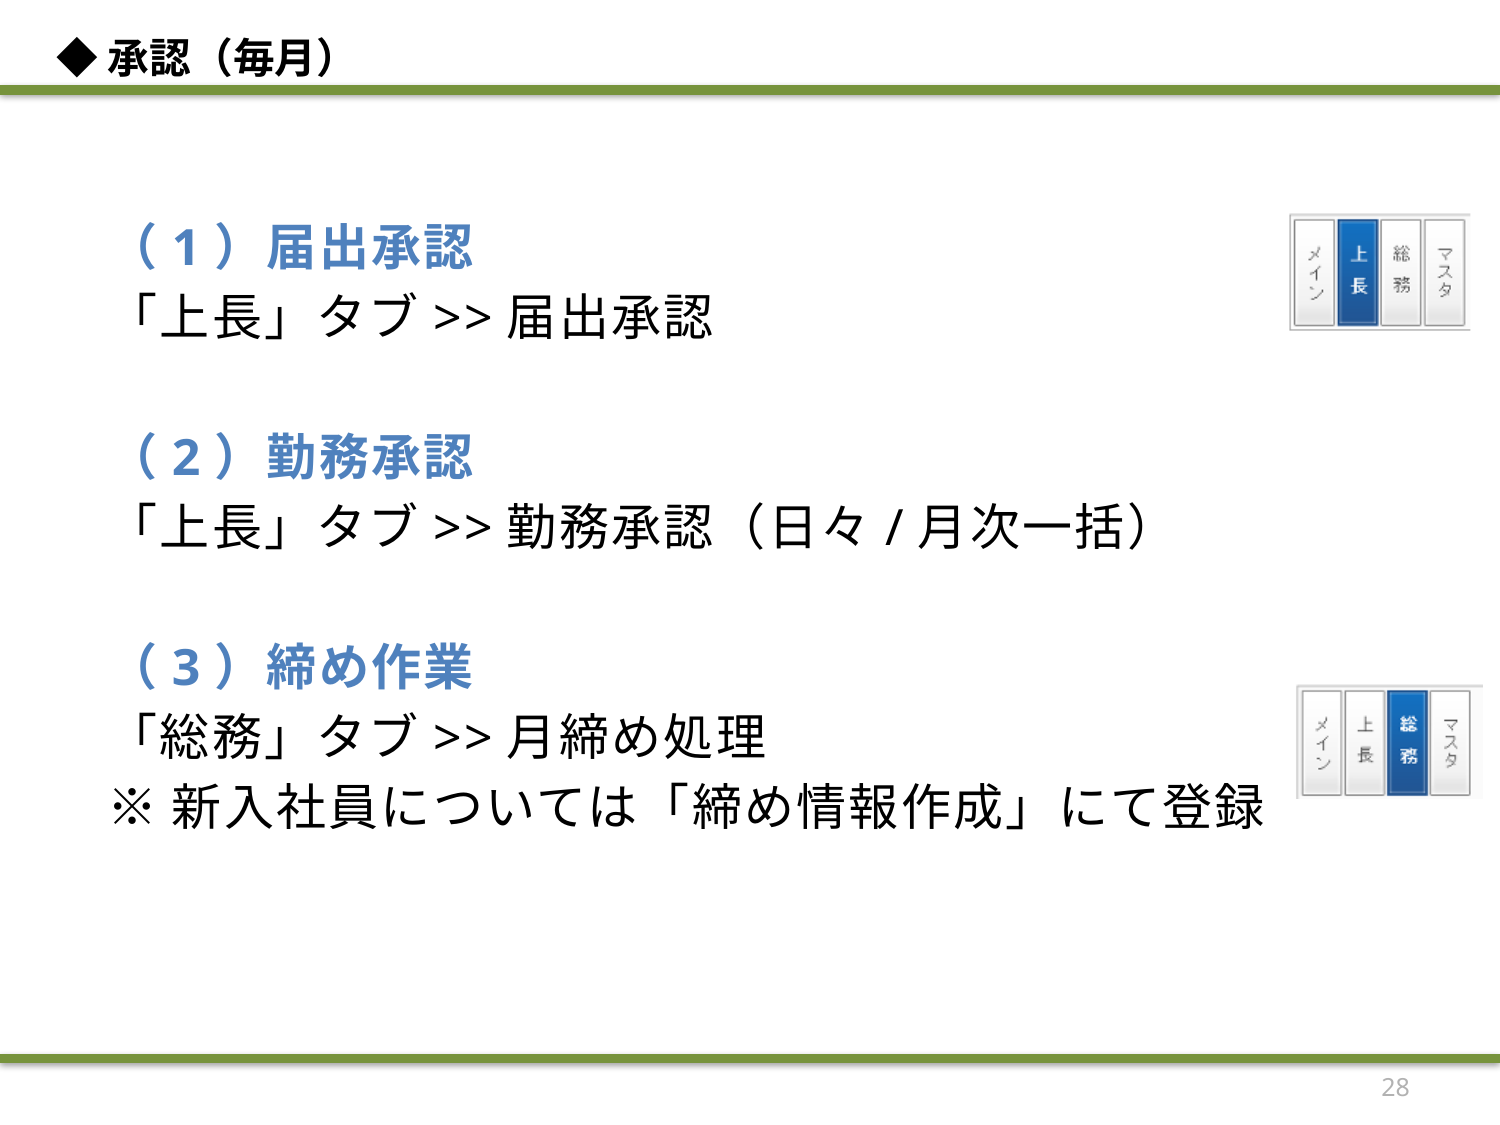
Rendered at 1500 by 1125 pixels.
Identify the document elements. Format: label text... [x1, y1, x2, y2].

picture [1293, 680, 1484, 799]
picture [1281, 207, 1471, 339]
list （1）届出承認 「上長」タブ>>届出承認 （2）勤務承認 「上長」タブ>>勤務承認（日々/月次一括） （3）締め作業 「総務」タブ>>月締め処理 ※新入社員については「締め情報作成」にて登録 [92, 208, 1317, 870]
slide_number 28 [1074, 1058, 1425, 1119]
title ◆承認（毎月） [41, 24, 1412, 228]
